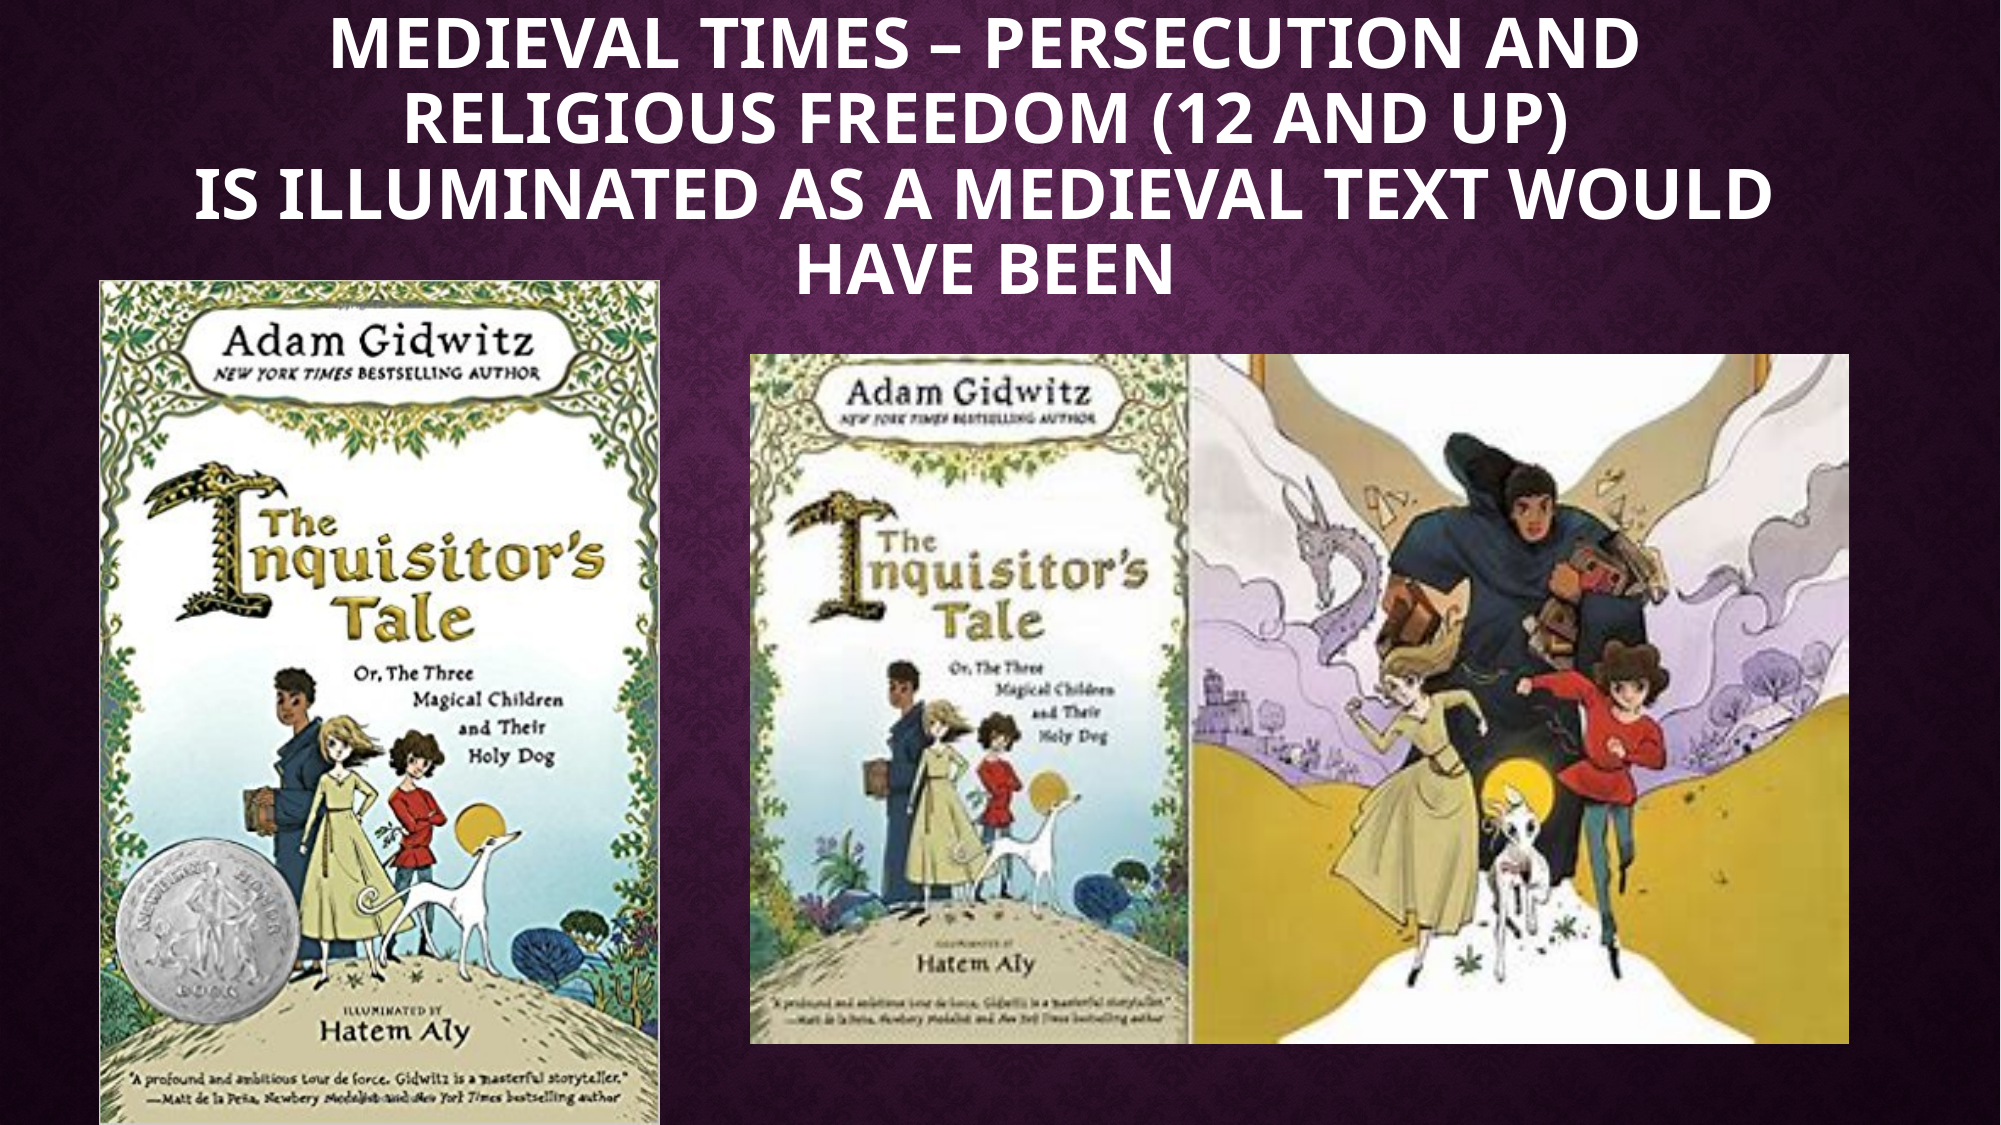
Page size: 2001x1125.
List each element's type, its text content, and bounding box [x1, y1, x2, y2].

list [98, 279, 660, 1125]
picture [749, 354, 1849, 1045]
title Medieval times – persecution and religious freedom (12 and up) is illuminated as a medieval text would have been [122, 0, 1849, 318]
